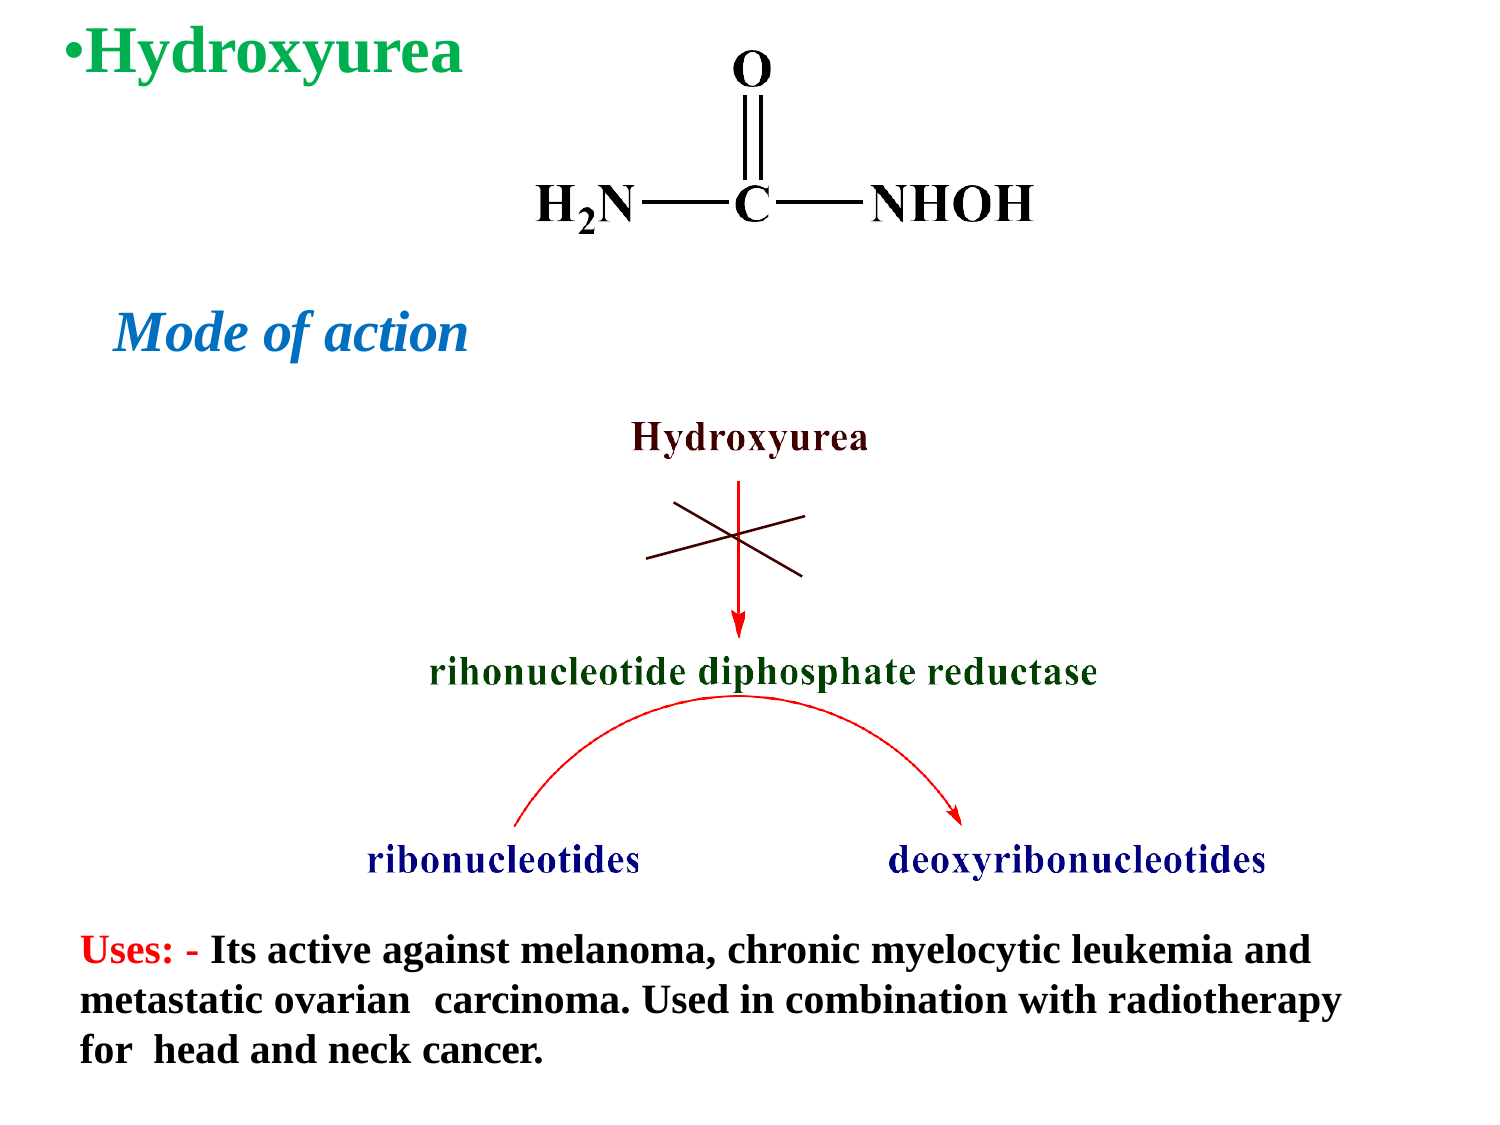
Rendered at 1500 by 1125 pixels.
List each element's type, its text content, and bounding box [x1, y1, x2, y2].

text_box [927, 657, 1097, 685]
text_box [631, 422, 868, 459]
text_box [733, 514, 806, 536]
text_box [535, 185, 595, 234]
text_box [597, 185, 635, 222]
text_box Mode of action [111, 291, 489, 364]
text_box [910, 185, 950, 221]
text_box Uses: - Its active against melanoma, chronic myelocytic leukemia and metastatic ovarian carcinoma. Used in combination with radiotherapy for head and neck cancer. [77, 920, 1404, 1073]
text_box [733, 50, 771, 87]
text_box [367, 844, 639, 873]
text_box [735, 185, 769, 222]
text_box [429, 656, 513, 685]
text_box [994, 185, 1034, 221]
title Hydroxyurea• [62, 3, 470, 194]
text_box [513, 656, 962, 827]
text_box [645, 535, 731, 560]
text_box [870, 185, 907, 222]
text_box [889, 844, 1265, 882]
text_box [731, 610, 746, 638]
text_box [953, 185, 991, 222]
text_box [673, 501, 803, 578]
